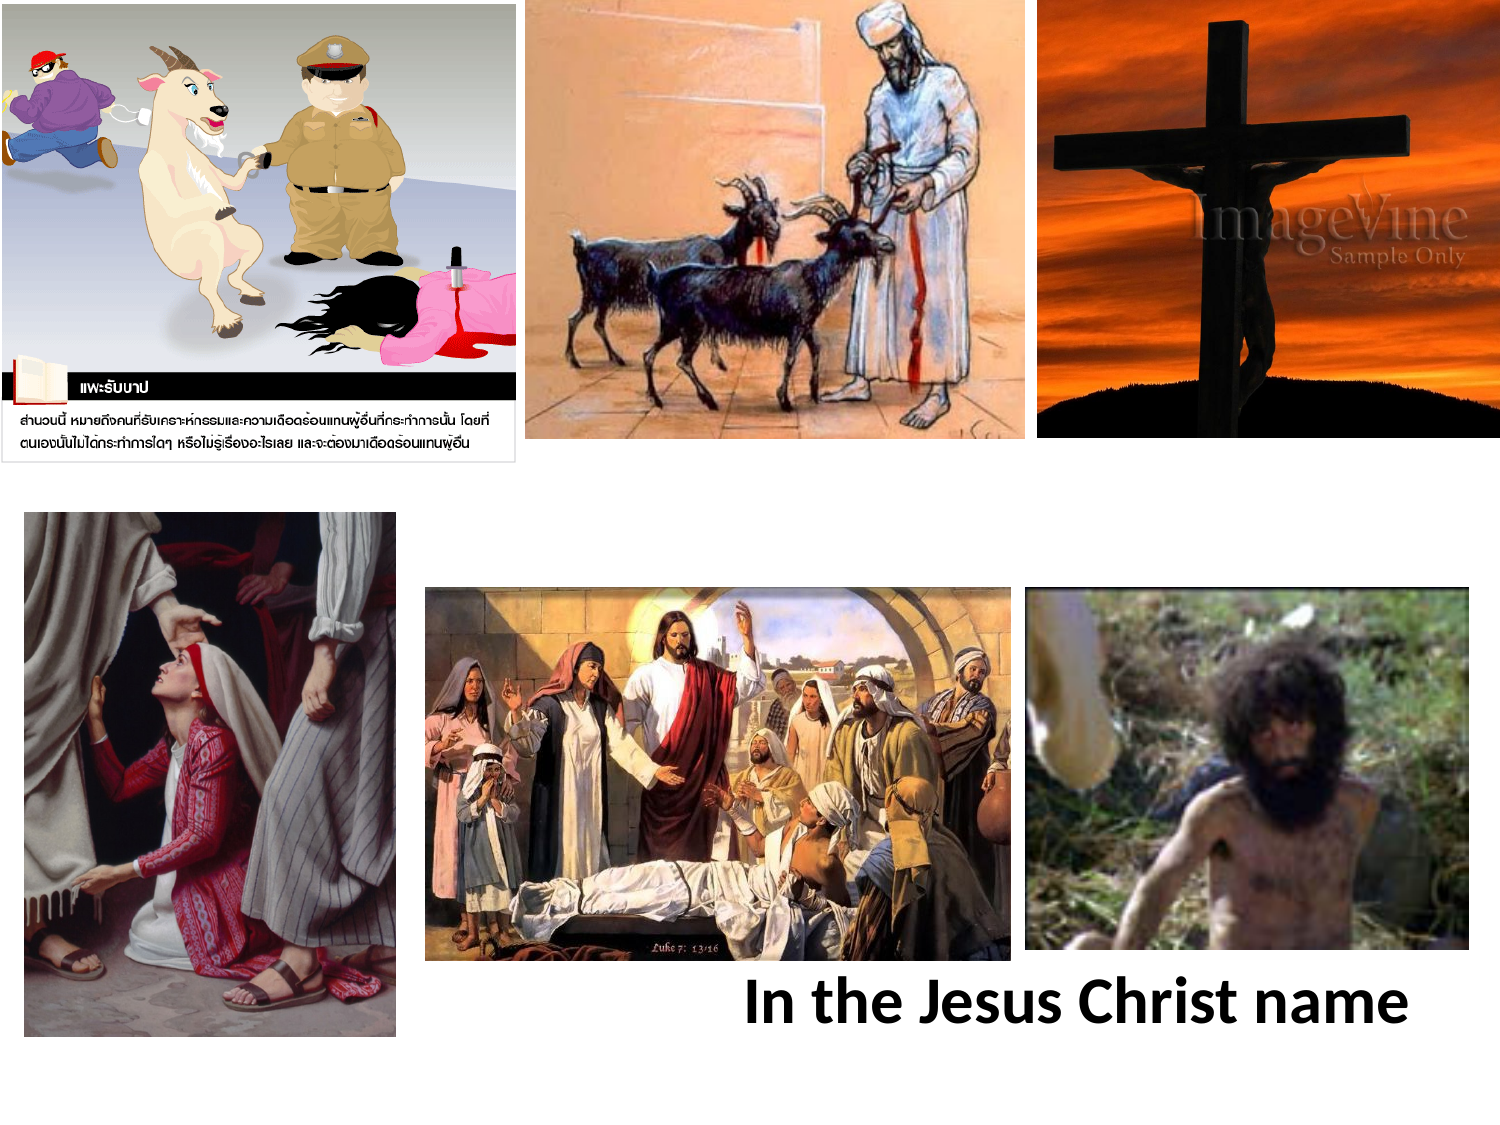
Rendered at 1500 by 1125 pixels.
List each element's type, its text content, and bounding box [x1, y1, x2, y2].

picture [424, 587, 1011, 961]
picture [0, 0, 518, 465]
picture [1037, 0, 1500, 438]
picture [524, 0, 1026, 440]
picture [24, 512, 396, 1038]
text_box In the Jesus Christ name [728, 949, 1426, 1045]
picture [1024, 587, 1470, 951]
